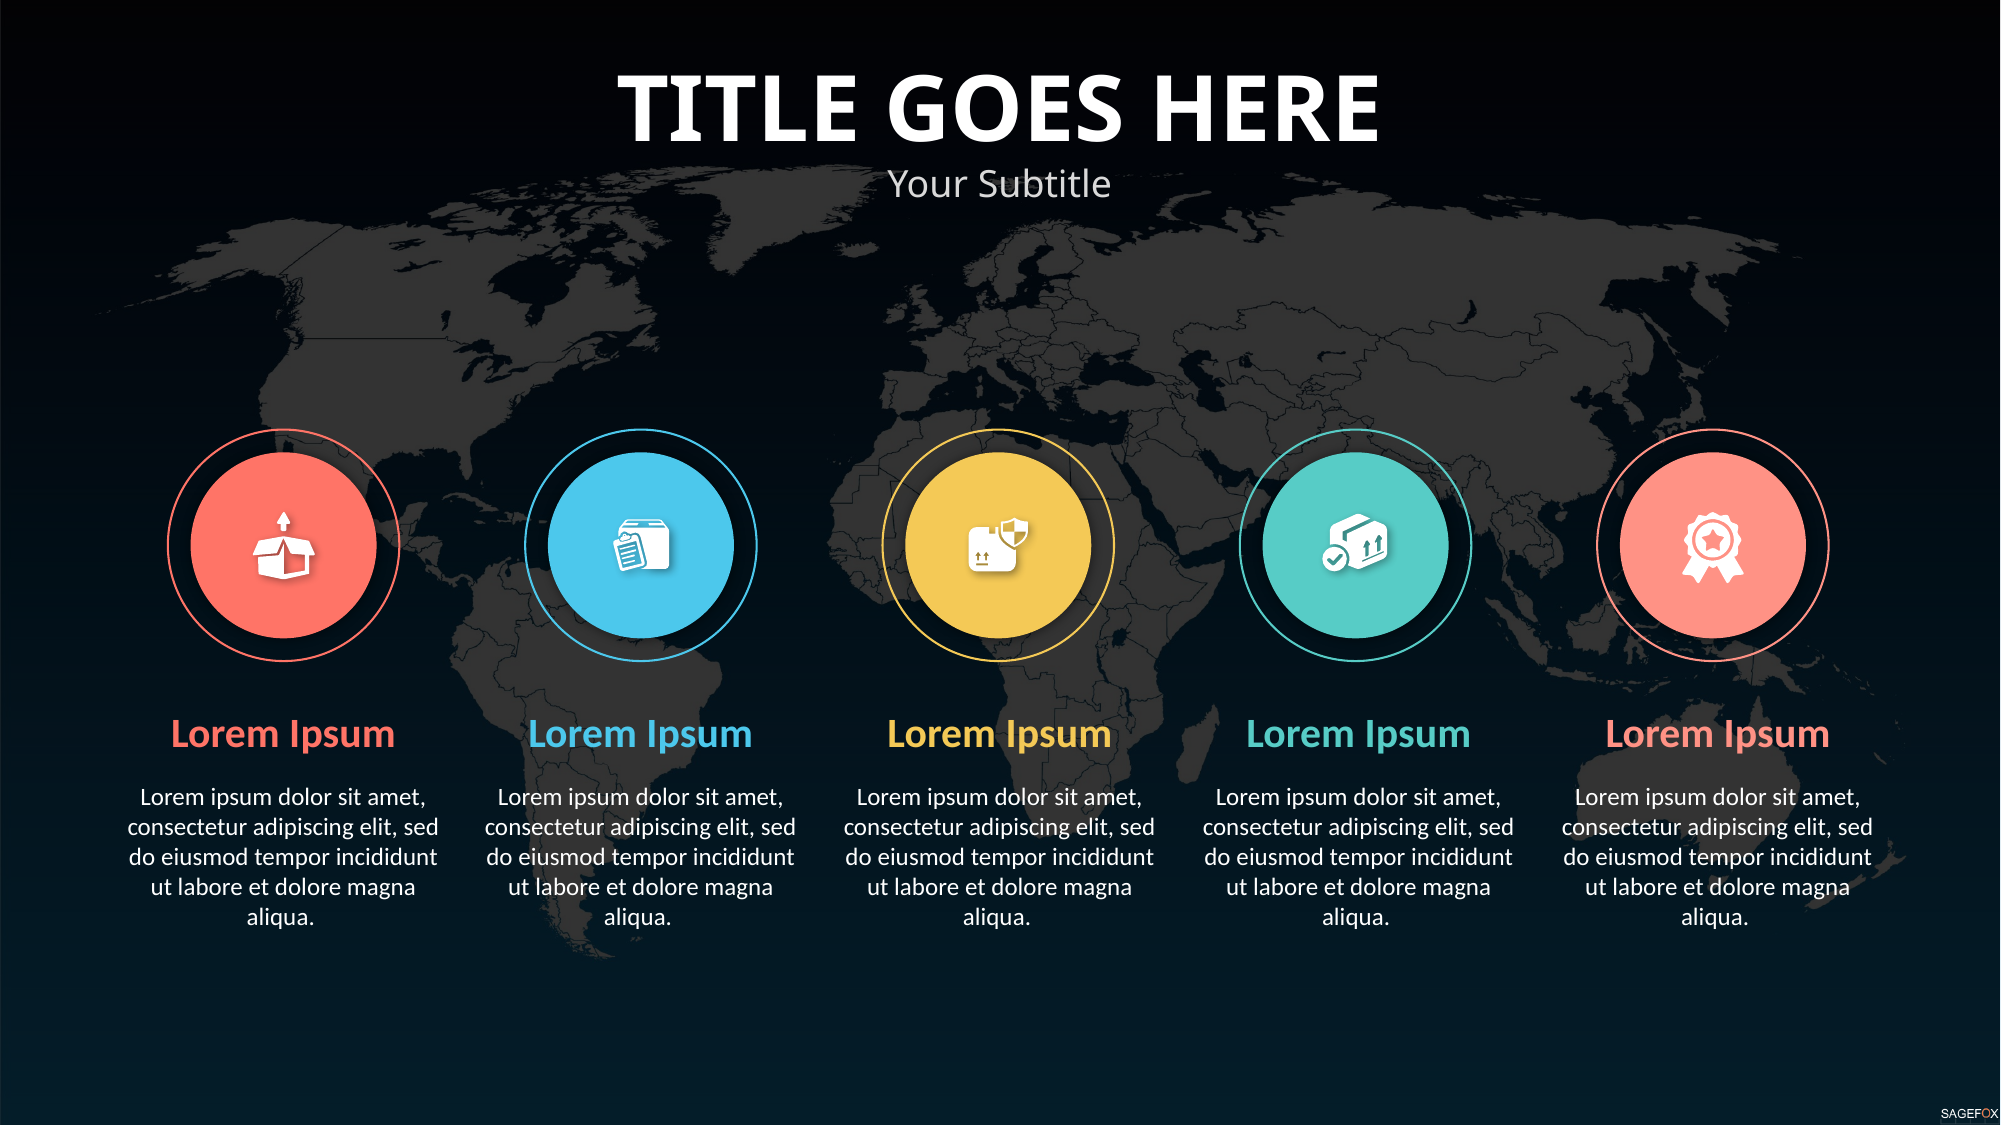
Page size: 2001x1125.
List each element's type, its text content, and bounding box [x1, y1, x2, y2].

text_box Lorem Ipsum Lorem ipsum dolor sit amet, consectetur adipiscing elit, sed do eiusmod tempor incididunt ut labore et dolore magna aliqua. [111, 698, 457, 983]
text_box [1681, 512, 1744, 584]
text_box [167, 429, 400, 662]
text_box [525, 429, 757, 662]
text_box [1597, 429, 1829, 662]
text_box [882, 429, 1114, 662]
picture [0, 0, 2001, 1125]
text_box Lorem Ipsum Lorem ipsum dolor sit amet, consectetur adipiscing elit, sed do eiusmod tempor incididunt ut labore et dolore magna aliqua. [1186, 698, 1532, 983]
text_box TITLE GOES HERE Your Subtitle [548, 42, 1452, 212]
text_box Lorem Ipsum Lorem ipsum dolor sit amet, consectetur adipiscing elit, sed do eiusmod tempor incididunt ut labore et dolore magna aliqua. [468, 698, 814, 983]
text_box Lorem Ipsum Lorem ipsum dolor sit amet, consectetur adipiscing elit, sed do eiusmod tempor incididunt ut labore et dolore magna aliqua. [1545, 698, 1891, 983]
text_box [1239, 429, 1472, 662]
text_box Lorem Ipsum Lorem ipsum dolor sit amet, consectetur adipiscing elit, sed do eiusmod tempor incididunt ut labore et dolore magna aliqua. [827, 698, 1173, 983]
